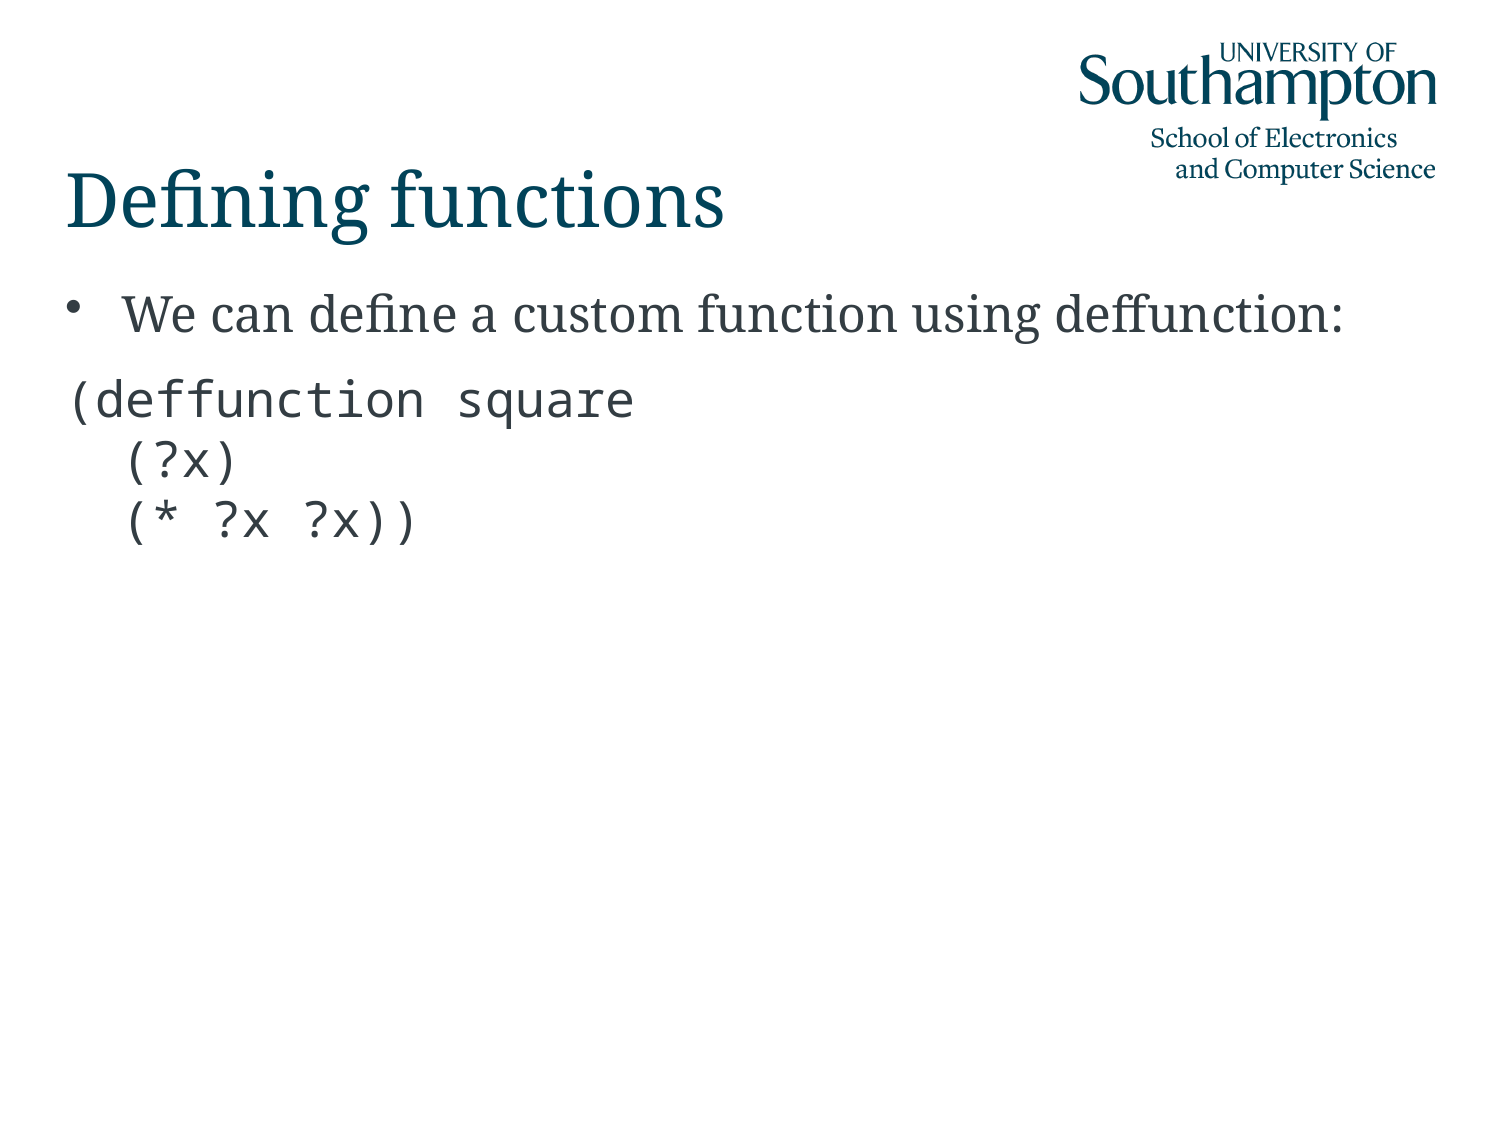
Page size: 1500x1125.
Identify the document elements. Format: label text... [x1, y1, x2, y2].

title Defining functions [49, 149, 1451, 251]
list We can define a custom function using deffunction: (deffunction square (?x) (* ?x ?x)) [49, 274, 1451, 1001]
picture [1080, 71, 1102, 101]
picture [1080, 42, 1437, 149]
picture [1242, 42, 1251, 53]
